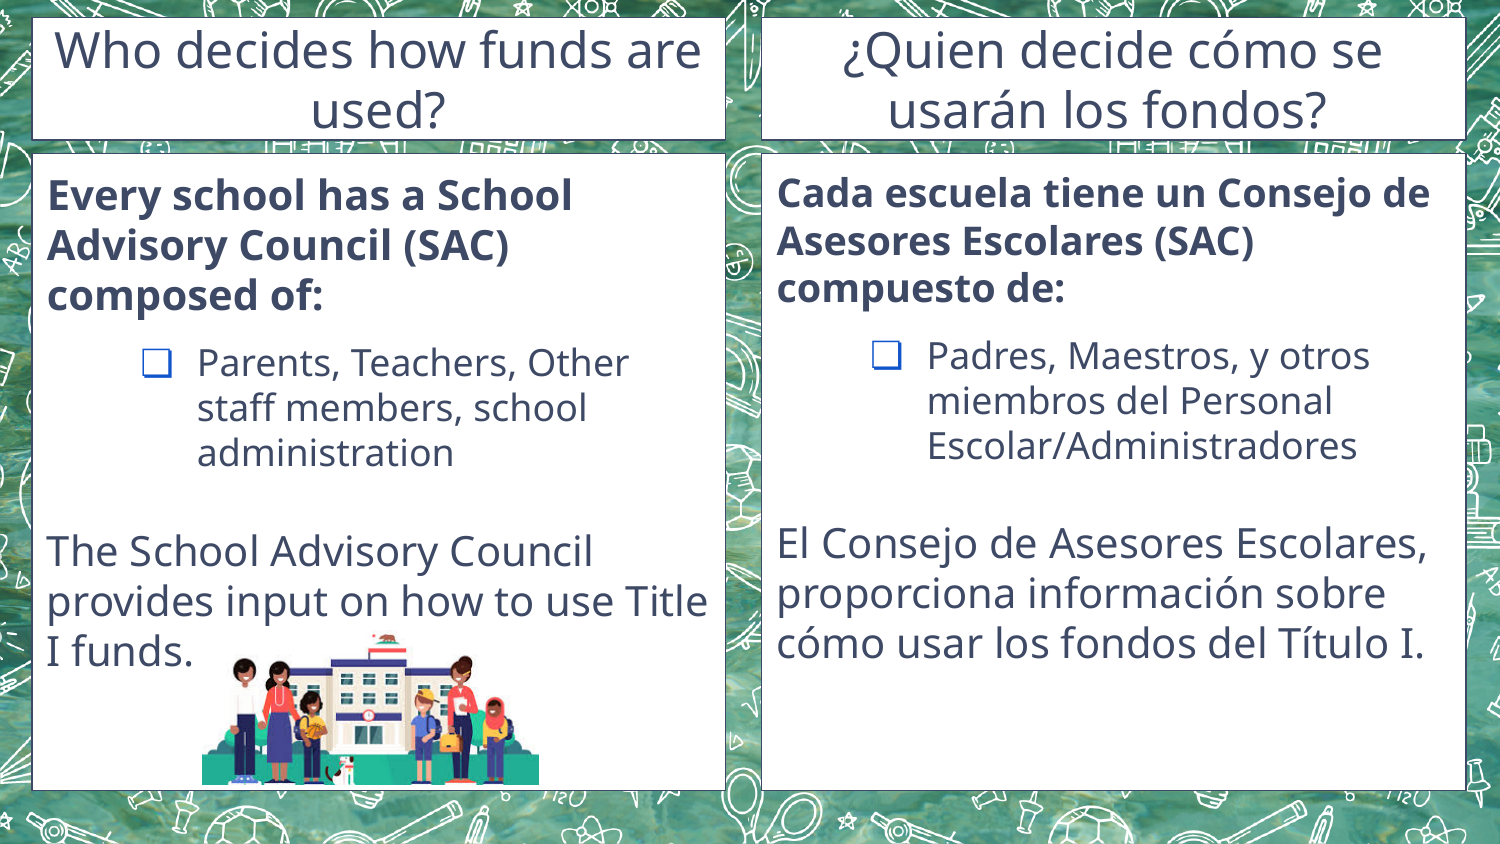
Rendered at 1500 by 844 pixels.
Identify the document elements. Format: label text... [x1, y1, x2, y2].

title Who decides how funds are used? [31, 17, 726, 141]
title ¿Quien decide cómo se usarán los fondos? [761, 17, 1467, 141]
text_box Cada escuela tiene un Consejo de Asesores Escolares (SAC) compuesto de: Padres, Maestros, y otros miembros del Personal Escolar/Administradores El Consejo de Asesores Escolares, proporciona información sobre cómo usar los fondos del Título I. [761, 153, 1467, 791]
text_box Every school has a School Advisory Council (SAC) composed of: Parents, Teachers, Other staff members, school administration The School Advisory Council provides input on how to use Title I funds. [31, 153, 726, 791]
picture [0, 0, 1500, 844]
